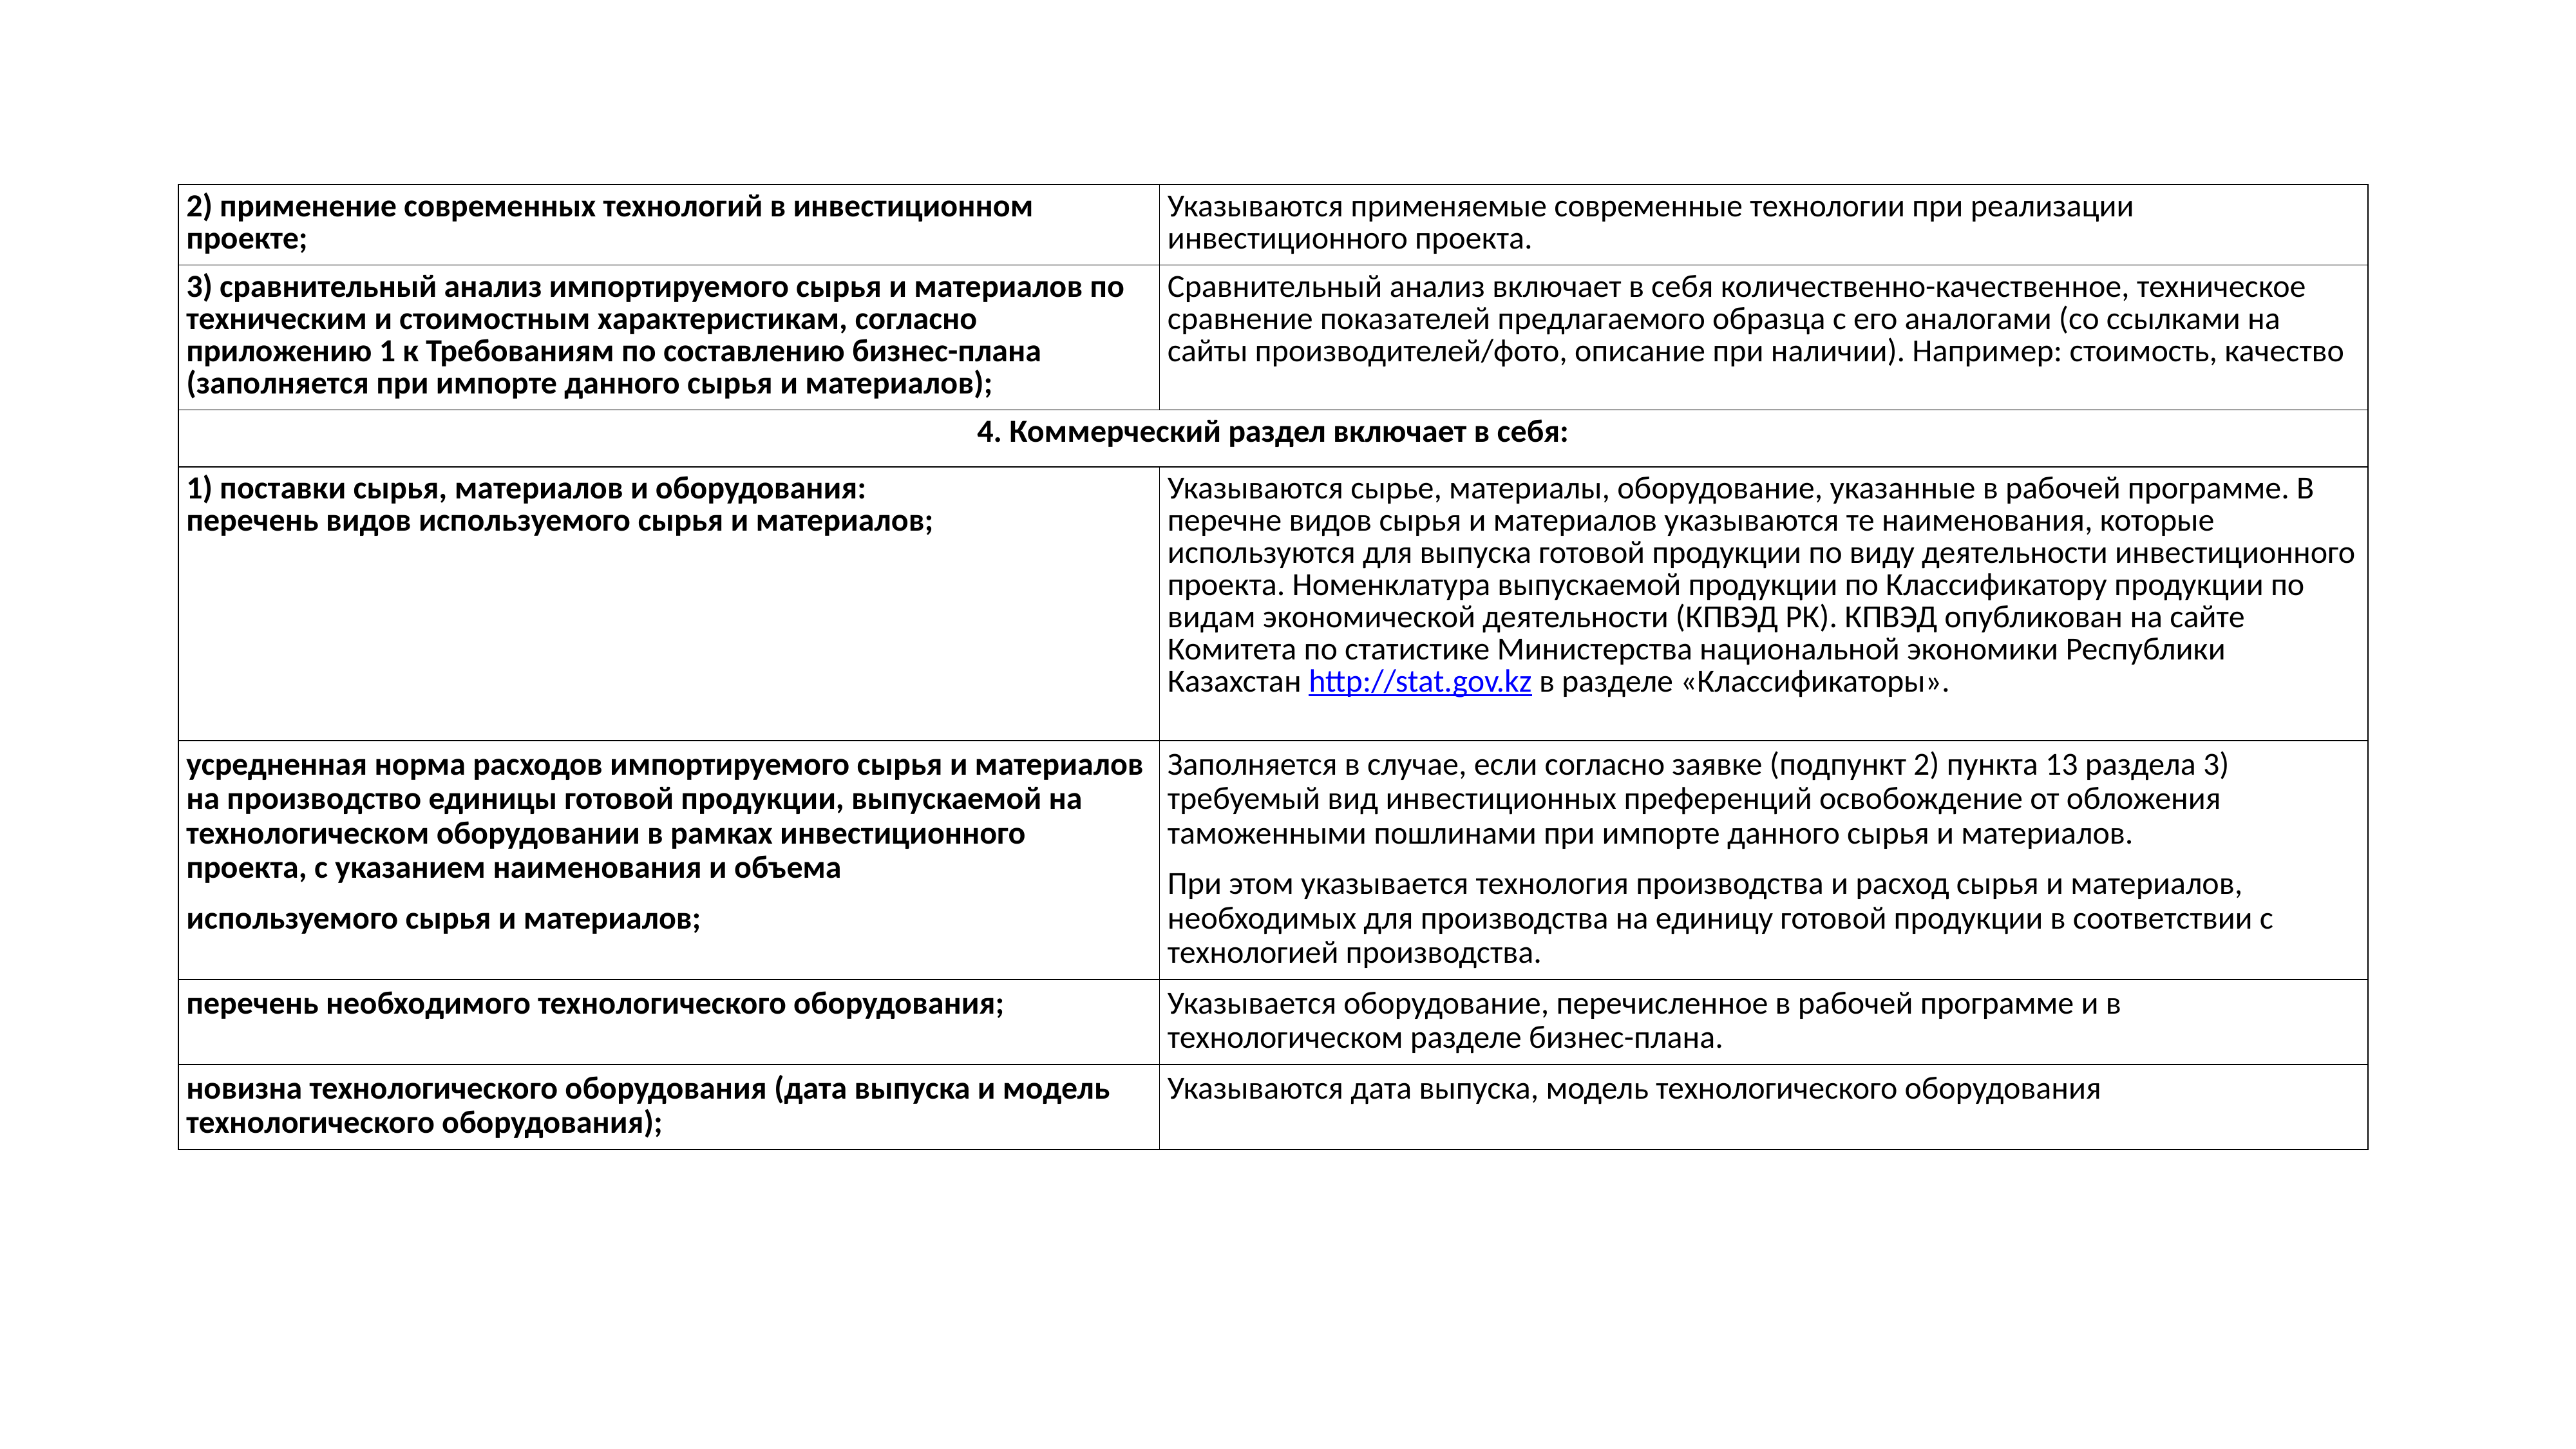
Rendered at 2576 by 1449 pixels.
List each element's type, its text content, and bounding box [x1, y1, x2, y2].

table_header Указываются применяемые современные технологии при реализации инвестиционного проекта. [1160, 185, 2367, 265]
table_cell 4. Коммерческий раздел включает в себя: [179, 410, 2367, 466]
table_cell Указываются сырье, материалы, оборудование, указанные в рабочей программе. В перечне видов сырья и материалов указываются те наименования, которые используются для выпуска готовой продукции по виду деятельности инвестиционного проекта. Номенклатура выпускаемой продукции по Классификатору продукции по видам экономической деятельности (КПВЭД РК). КПВЭД опубликован на сайте Комитета по статистике Министерства национальной экономики Республики Казахстан http://stat.gov.kz в разделе «Классификаторы». [1160, 468, 2367, 740]
table_cell Указываются дата выпуска, модель технологического оборудования [1160, 1065, 2367, 1149]
table_cell Сравнительный анализ включает в себя количественно-качественное, техническое сравнение показателей предлагаемого образца с его аналогами (со ссылками на сайты производителей/фото, описание при наличии). Например: стоимость, качество [1160, 265, 2367, 410]
table_cell перечень необходимого технологического оборудования; [179, 980, 1159, 1064]
table_cell 3) сравнительный анализ импортируемого сырья и материалов по техническим и стоимостным характеристикам, согласно приложению 1 к Требованиям по составлению бизнес-плана (заполняется при импорте данного сырья и материалов); [179, 265, 1159, 410]
table_cell Заполняется в случае, если согласно заявке (подпункт 2) пункта 13 раздела 3) требуемый вид инвестиционных преференций освобождение от обложения таможенными пошлинами при импорте данного сырья и материалов. При этом указывается технология производства и расход сырья и материалов, необходимых для производства на единицу готовой продукции в соответствии с технологией производства. [1160, 741, 2367, 979]
table_cell Указывается оборудование, перечисленное в рабочей программе и в технологическом разделе бизнес-плана. [1160, 980, 2367, 1064]
table_cell новизна технологического оборудования (дата выпуска и модель технологического оборудования); [179, 1065, 1159, 1149]
table_cell усредненная норма расходов импортируемого сырья и материалов на производство единицы готовой продукции, выпускаемой на технологическом оборудовании в рамках инвестиционного проекта, с указанием наименования и объема используемого сырья и материалов; [179, 741, 1159, 979]
table_cell 1) поставки сырья, материалов и оборудования: перечень видов используемого сырья и материалов; [179, 468, 1159, 740]
list [185, 290, 2391, 1253]
table_header 2) применение современных технологий в инвестиционном проекте; [179, 185, 1159, 265]
